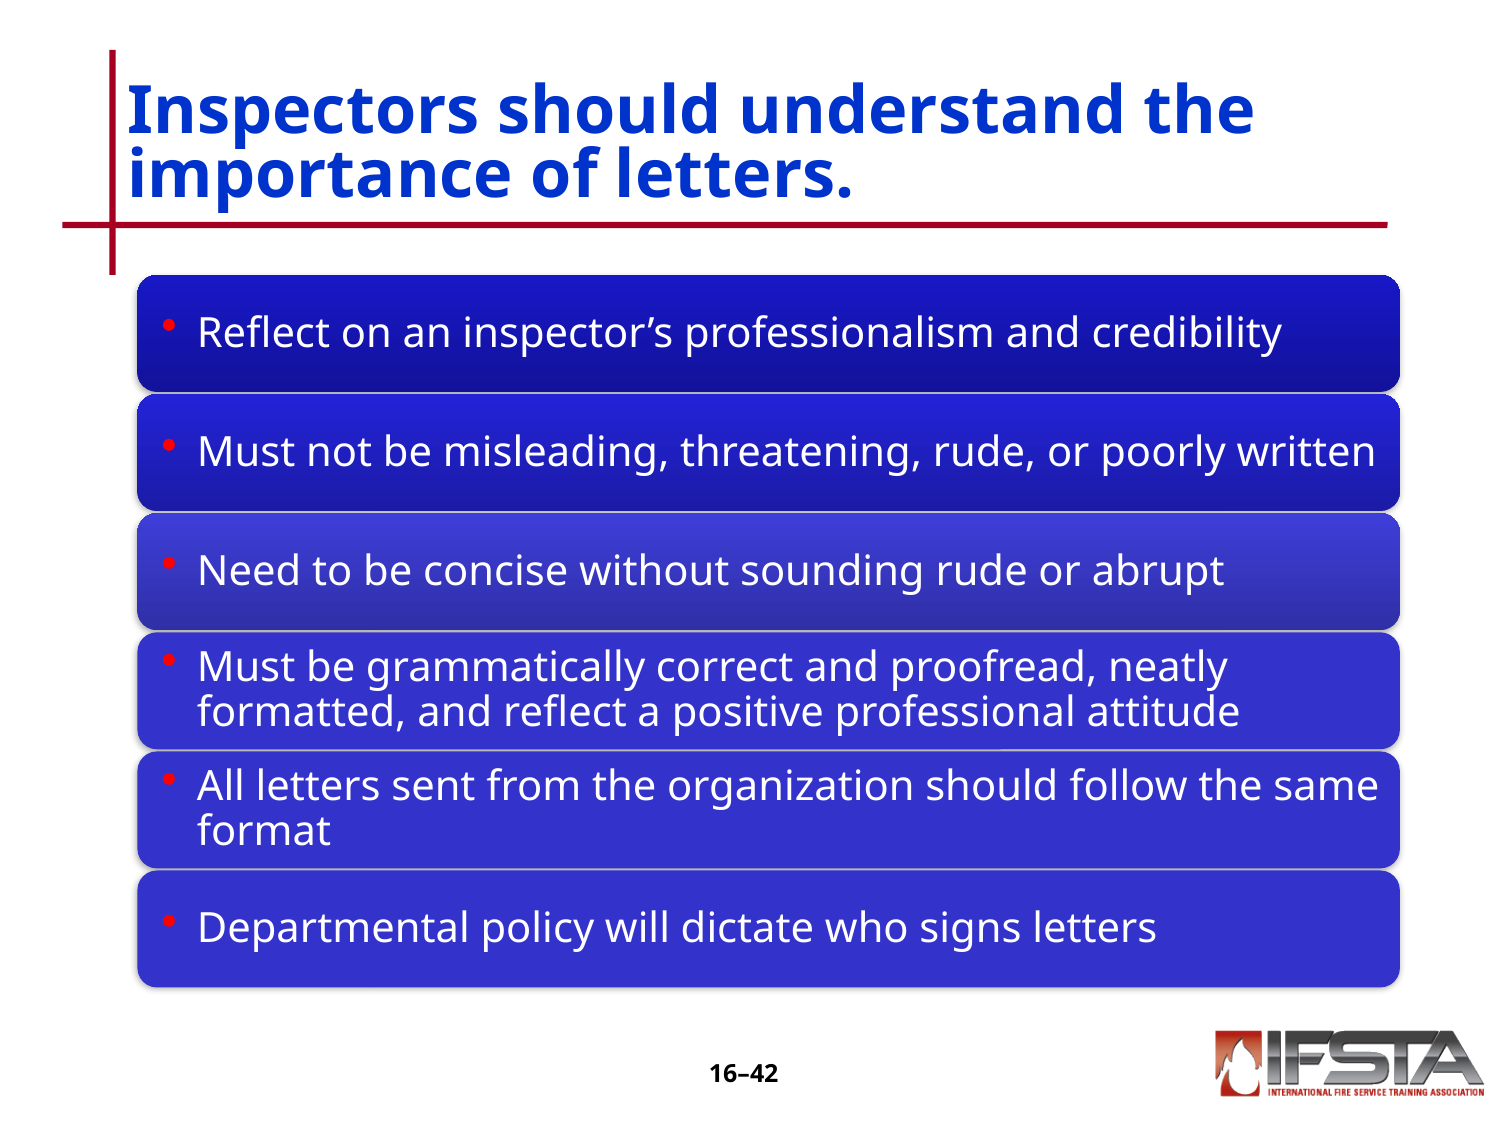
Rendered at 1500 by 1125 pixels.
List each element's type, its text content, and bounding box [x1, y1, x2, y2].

slide_number 16–41 [587, 1050, 900, 1125]
title Inspectors should understand the importance of letters. [112, 75, 1438, 225]
picture [1215, 1030, 1485, 1099]
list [137, 274, 1401, 988]
